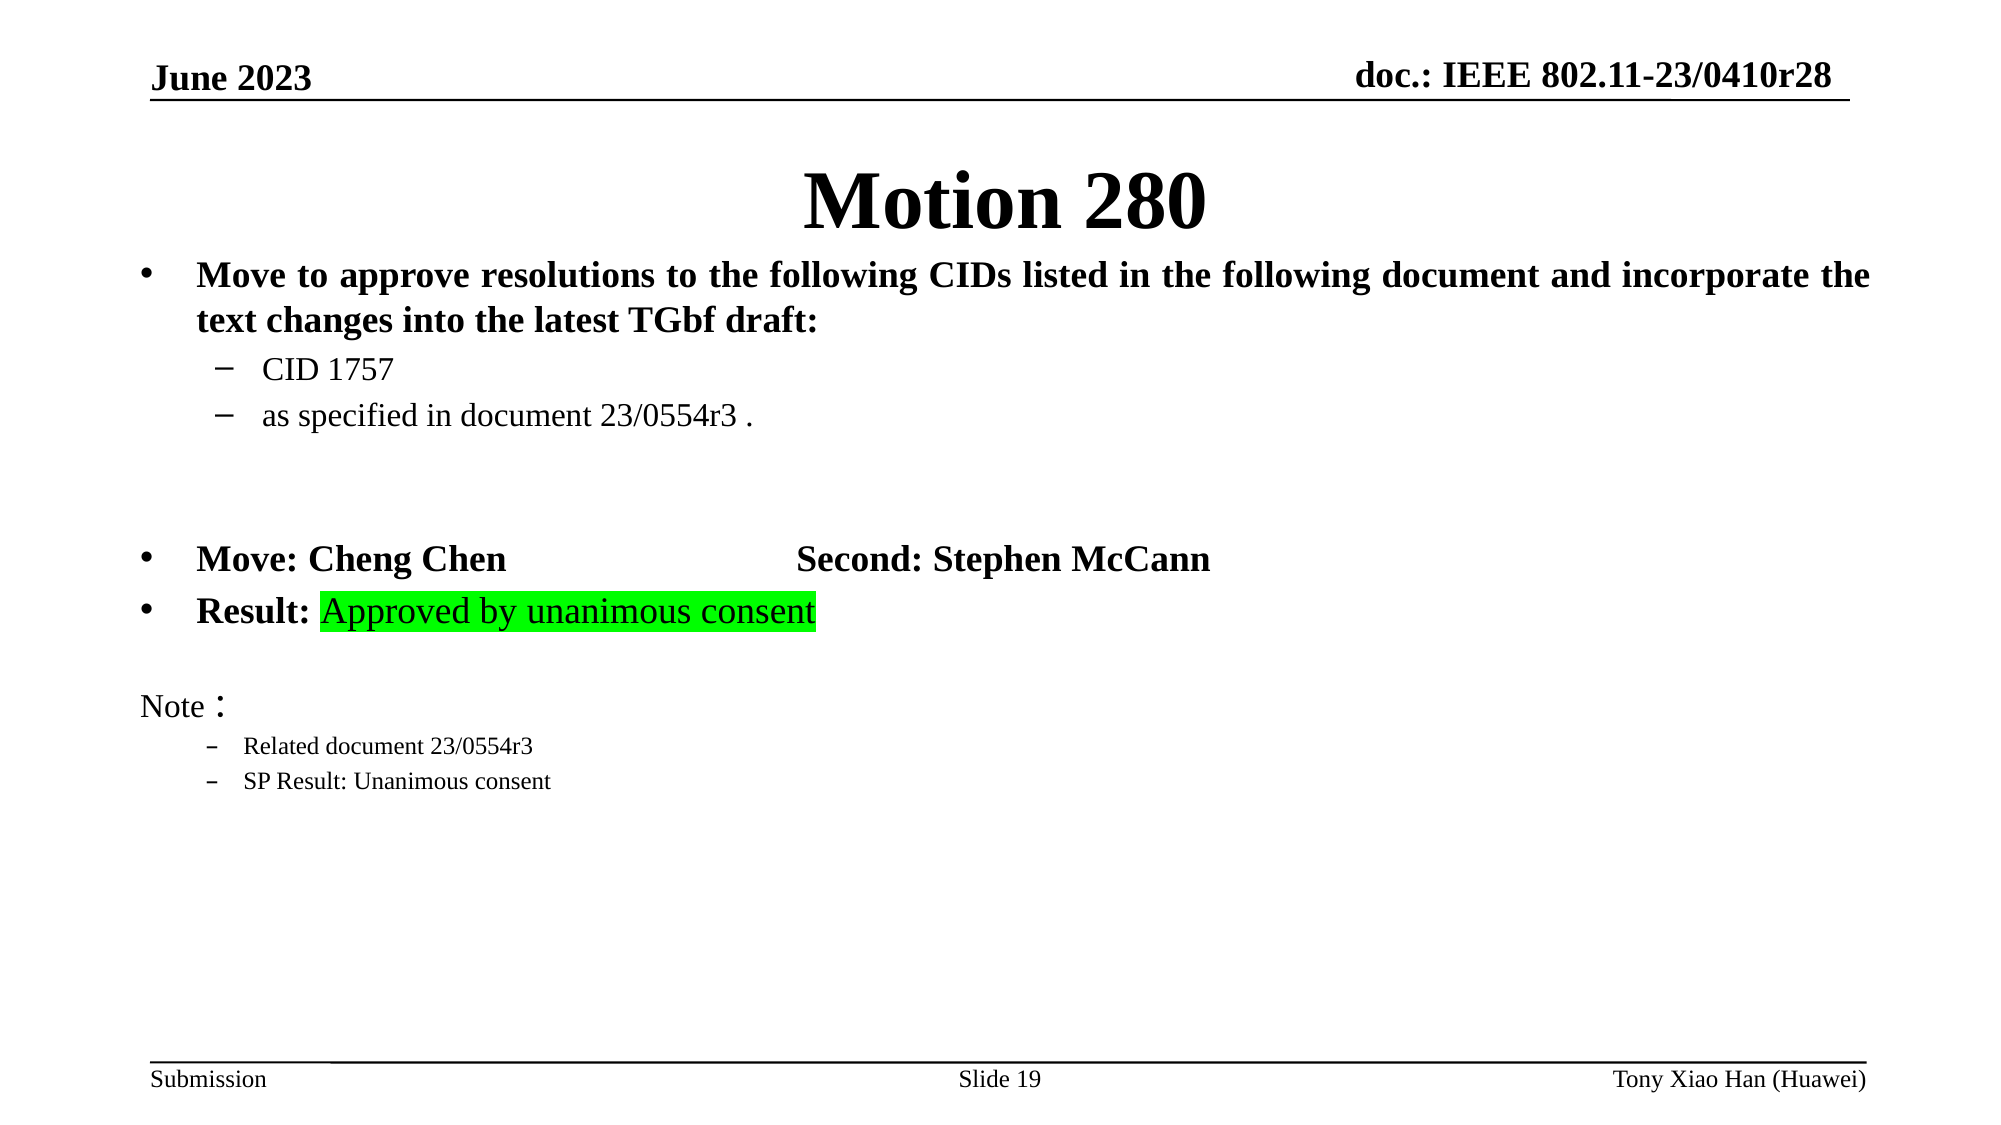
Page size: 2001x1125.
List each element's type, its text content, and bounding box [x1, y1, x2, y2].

text_box Move to approve resolutions to the following CIDs listed in the following document and incorporate the text changes into the latest TGbf draft: CID 1757 as specified in document 23/0554r3 . Move: Cheng Chen Second: Stephen McCann Result: Approved by unanimous consent Note： Related document 23/0554r3 SP Result: Unanimous consent [125, 212, 1888, 900]
text_box Motion 280 [368, 137, 1644, 212]
